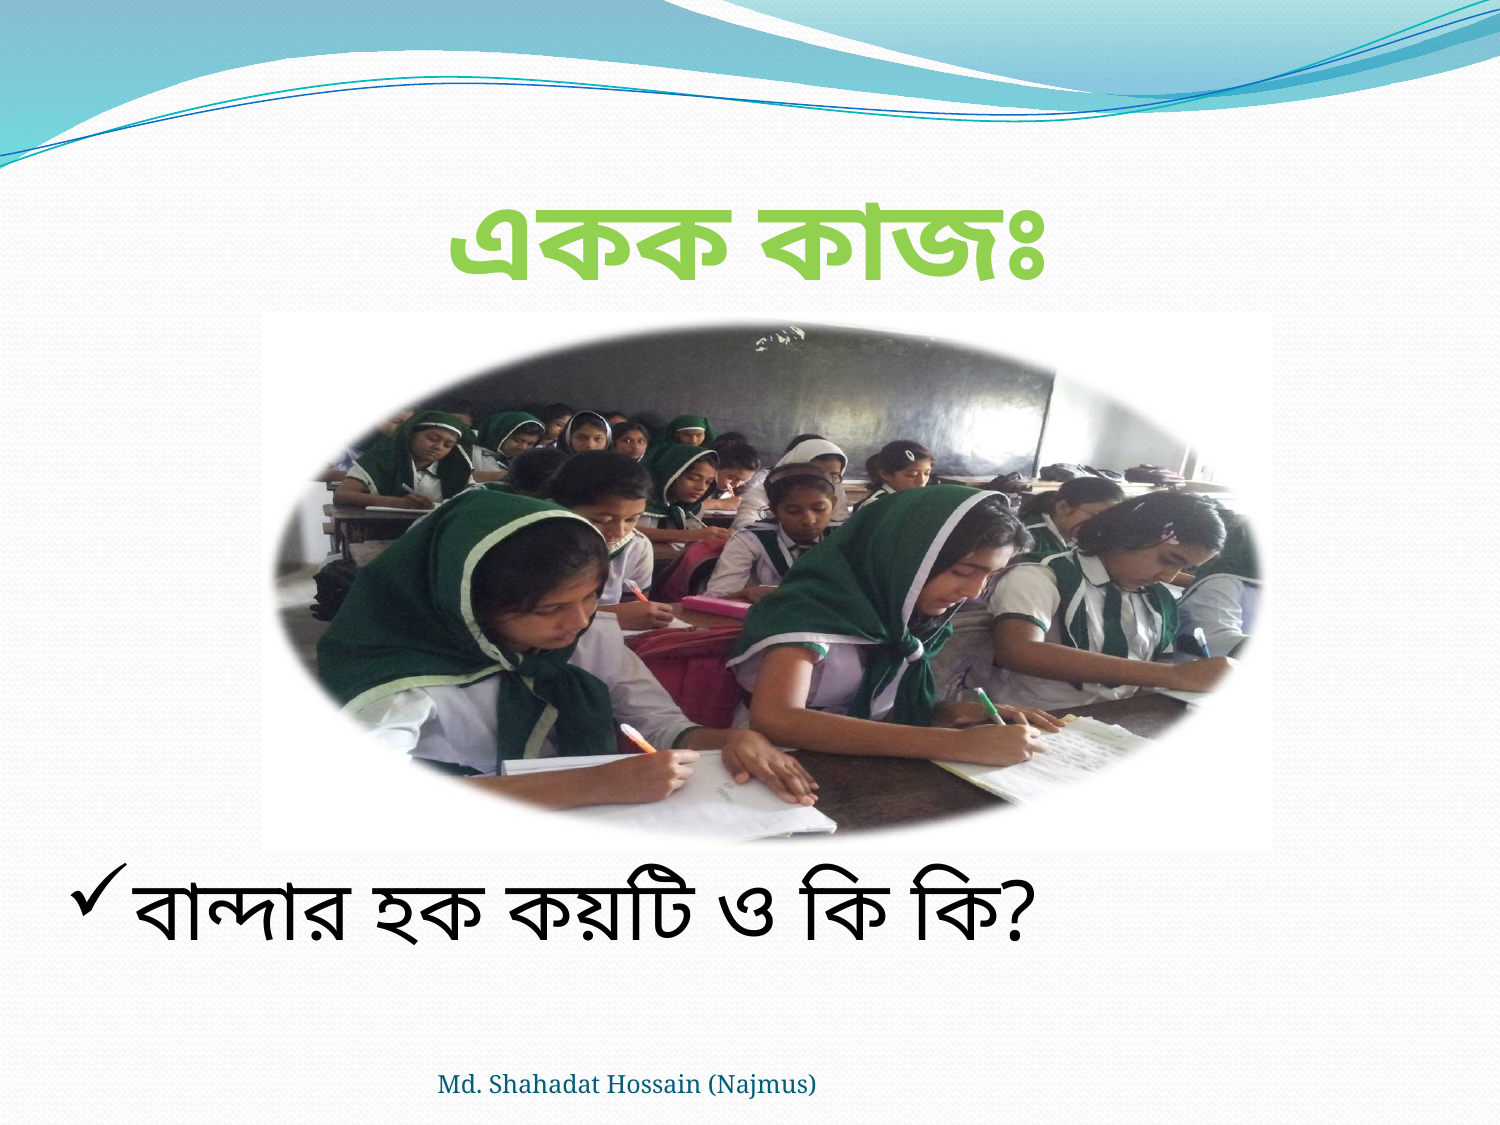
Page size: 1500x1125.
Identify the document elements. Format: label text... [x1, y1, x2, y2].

title একক কাজঃ [75, 115, 1425, 303]
footer Md. Shahadat Hossain (Najmus) [437, 1042, 988, 1103]
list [262, 312, 1272, 851]
text_box বান্দার হক কয়টি ও কি কি? [50, 849, 1450, 965]
